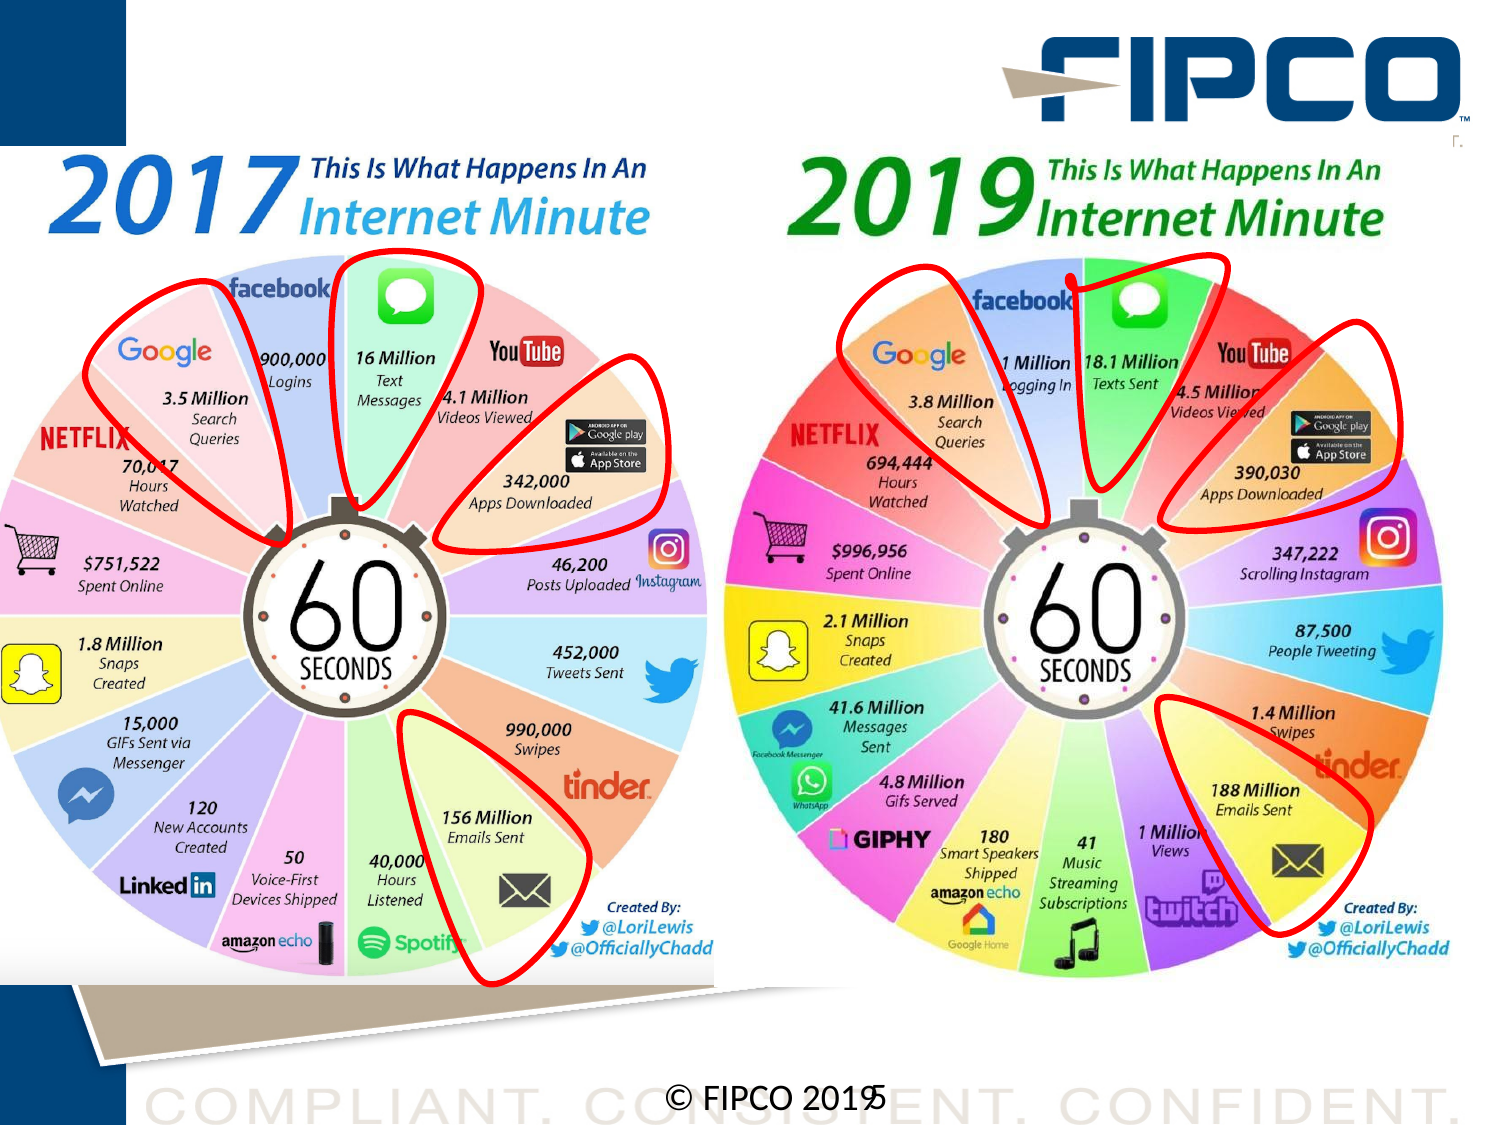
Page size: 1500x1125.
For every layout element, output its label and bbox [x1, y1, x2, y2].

list [0, 146, 709, 985]
picture [0, 0, 1500, 1125]
